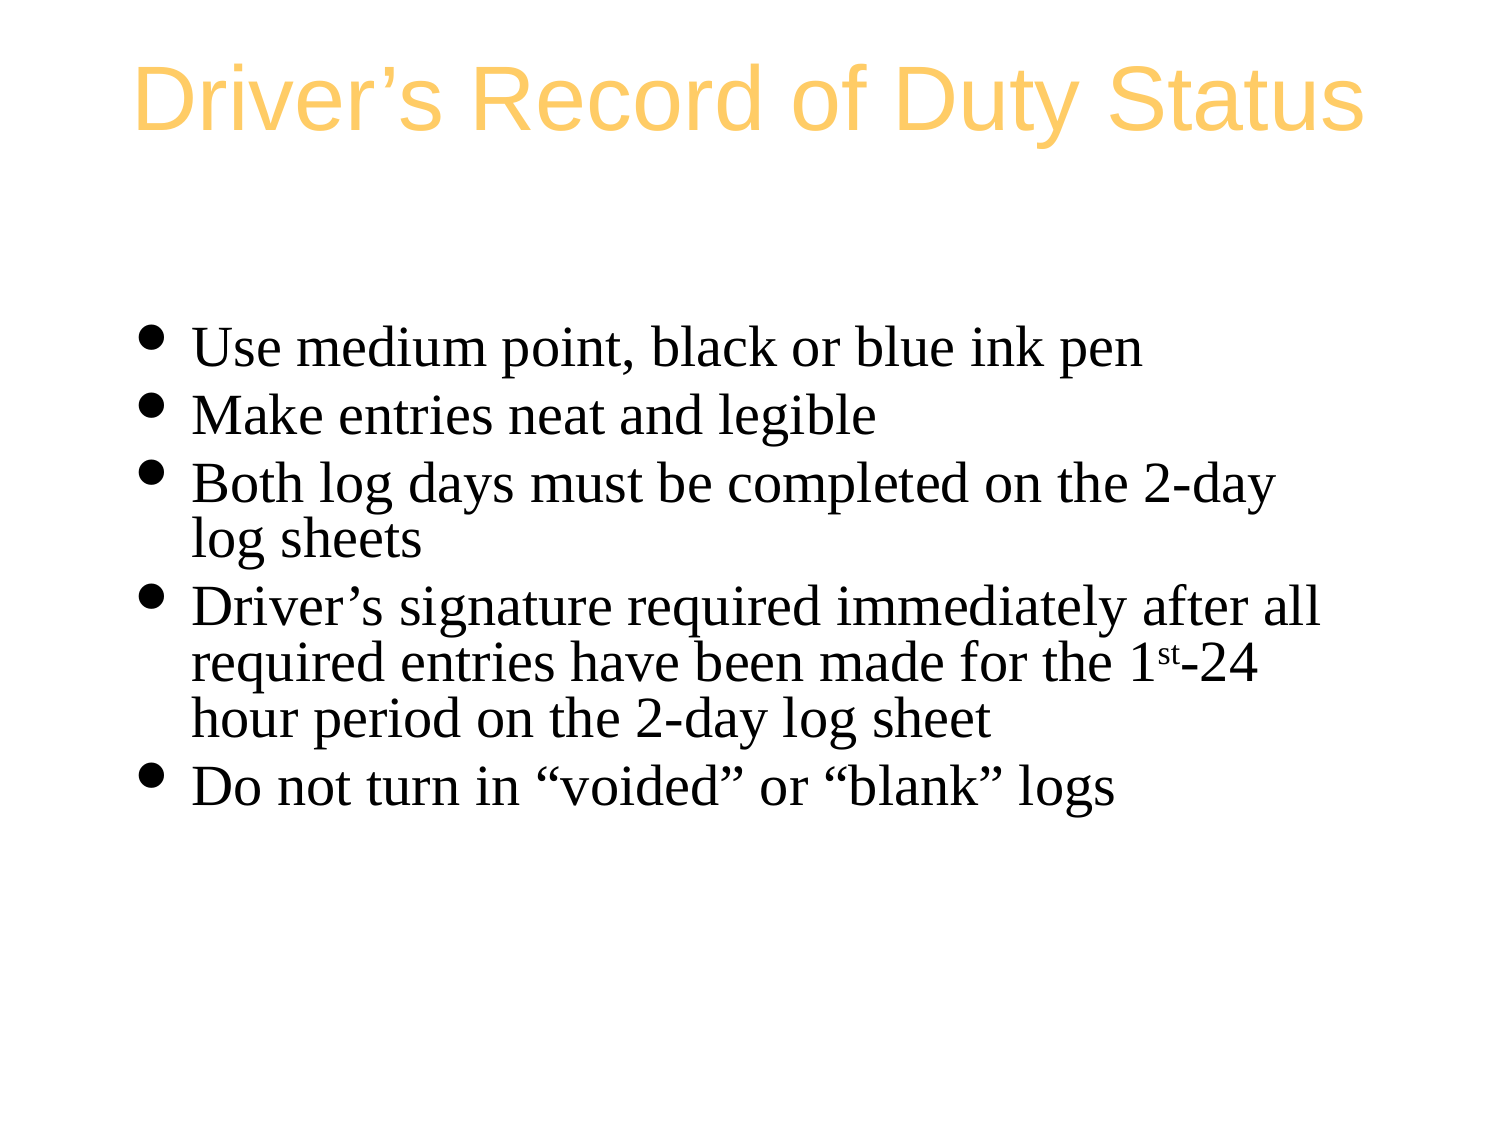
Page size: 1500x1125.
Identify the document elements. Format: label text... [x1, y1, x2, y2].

title Driver’s Record of Duty Status [87, 0, 1413, 188]
list Use medium point, black or blue ink pen Make entries neat and legible Both log days must be completed on the 2-day log sheets Driver’s signature required immediately after all required entries have been made for the 1st-24 hour period on the 2-day log sheet Do not turn in “voided” or “blank” logs [104, 314, 1381, 878]
